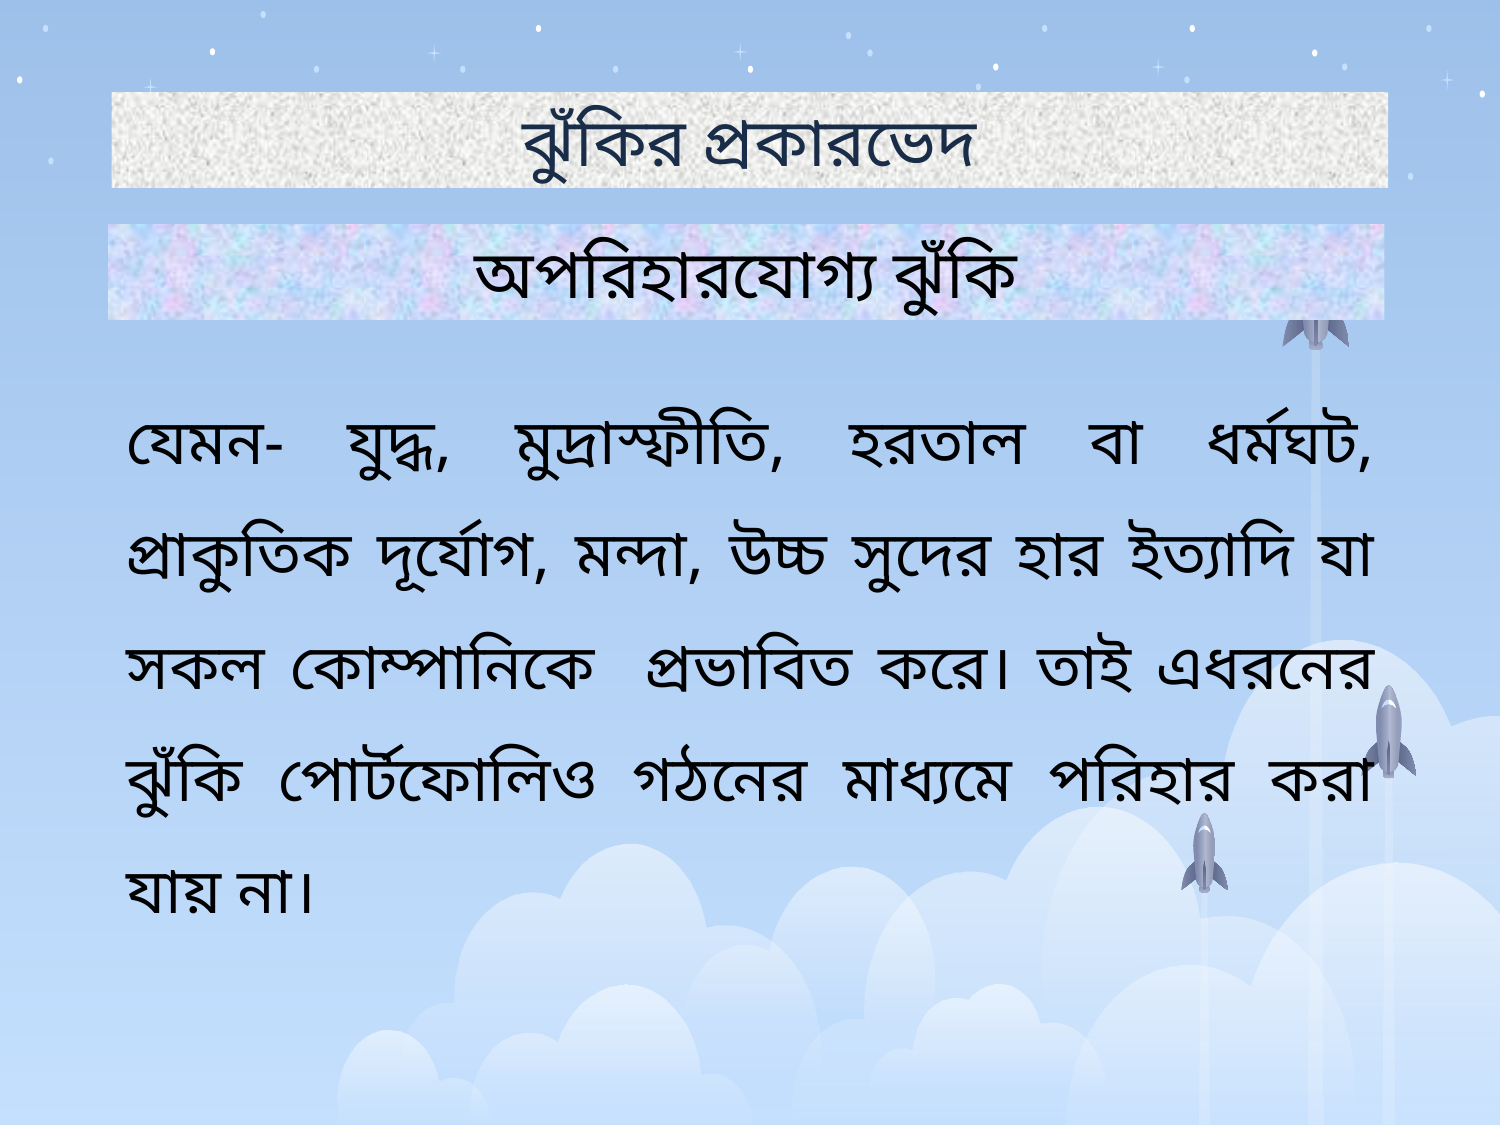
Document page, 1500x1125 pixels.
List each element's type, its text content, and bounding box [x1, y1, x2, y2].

text_box ঝুঁকির প্রকারভেদ [111, 92, 1389, 188]
text_box যেমন- যুদ্ধ, মুদ্রাস্ফীতি, হরতাল বা ধর্মঘট, প্রাকুতিক দূর্যোগ, মন্দা, উচ্চ সুদের হার ইত্যাদি যা সকল কোম্পানিকে প্রভাবিত করে। তাই এধরনের ঝুঁকি পোর্টফোলিও গঠনের মাধ্যমে পরিহার করা যায় না। [111, 357, 1390, 934]
text_box অপরিহারযোগ্য ঝুঁকি [108, 224, 1385, 320]
